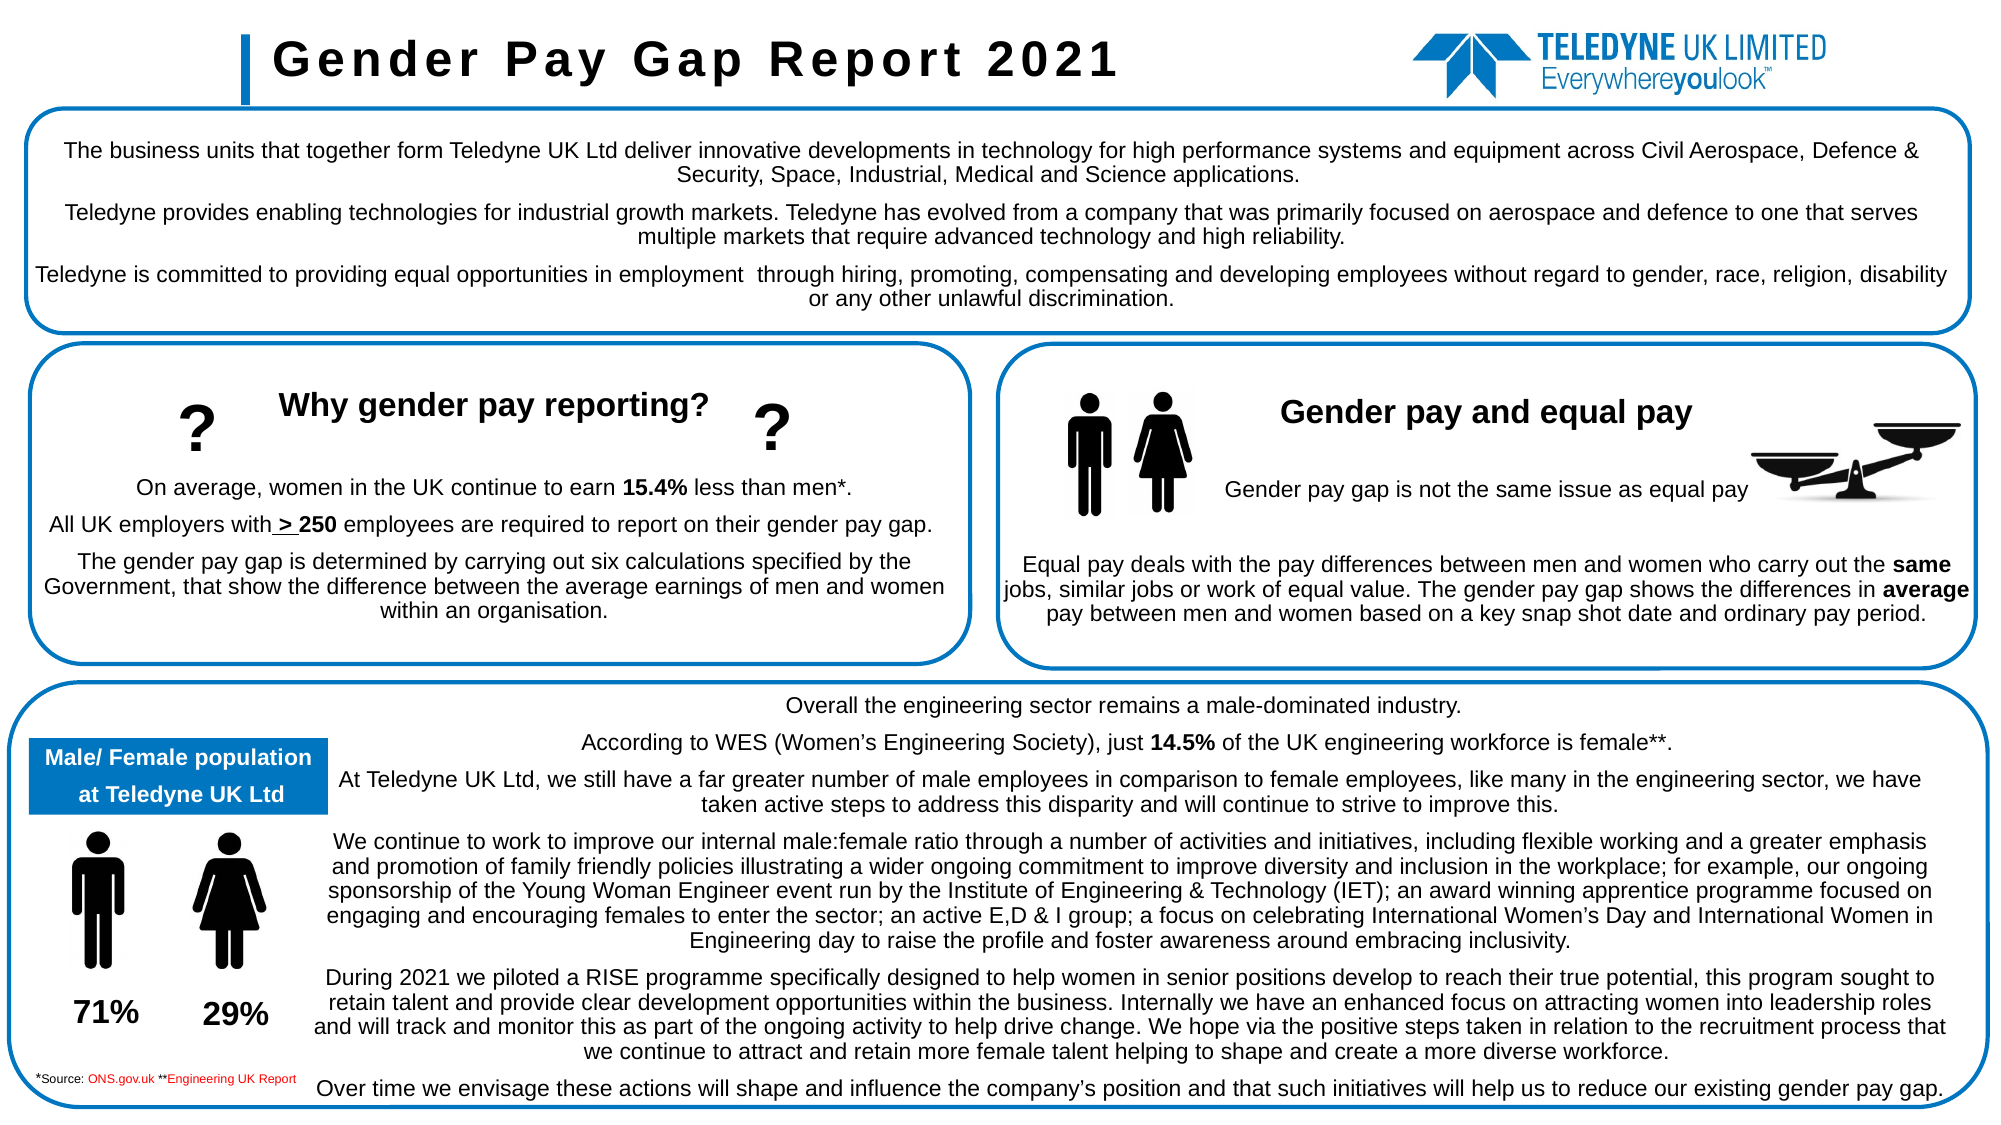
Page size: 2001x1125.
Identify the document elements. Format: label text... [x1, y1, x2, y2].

picture [1407, 26, 1831, 104]
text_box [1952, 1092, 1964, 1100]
text_box [996, 342, 1977, 670]
title Gender Pay Gap Report 2021 [257, 17, 1551, 103]
text_box [62, 661, 938, 666]
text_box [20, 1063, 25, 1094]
text_box Why gender pay reporting? On average, women in the UK continue to earn 15.4% less than men*. All UK employers with > 250 employees are required to report on their gender pay gap. The gender pay gap is determined by carrying out six calculations specified by the Government, that show the difference between the average earnings of men and women within an organisation. [8, 380, 981, 661]
text_box Gender pay and equal pay Gender pay gap is not the same issue as equal pay Equal pay deals with the pay differences between men and women who carry out the same jobs, similar jobs or work of equal value. The gender pay gap shows the differences in average pay between men and women based on a key snap shot date and ordinary pay period. [986, 387, 1988, 737]
text_box The business units that together form Teledyne UK Ltd deliver innovative developments in technology for high performance systems and equipment across Civil Aerospace, Defence & Security, Space, Industrial, Medical and Science applications. Teledyne provides enabling technologies for industrial growth markets. Teledyne has evolved from a company that was primarily focused on aerospace and defence to one that serves multiple markets that require advanced technology and high reliability. Teledyne is committed to providing equal opportunities in employment through hiring, promoting, compensating and developing employees without regard to gender, race, religion, disability or any other unlawful discrimination. [20, 131, 1964, 341]
text_box [7, 681, 1989, 1109]
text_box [25, 826, 310, 1114]
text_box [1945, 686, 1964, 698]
text_box Male/ Female population at Teledyne UK Ltd [28, 738, 328, 815]
text_box ? [723, 385, 822, 475]
text_box [31, 342, 969, 380]
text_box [1064, 386, 1197, 519]
text_box ? [149, 386, 247, 478]
picture [1747, 415, 1970, 513]
text_box [28, 107, 1971, 318]
text_box *Source: ONS.gov.uk **Engineering UK Report [310, 1063, 404, 1094]
